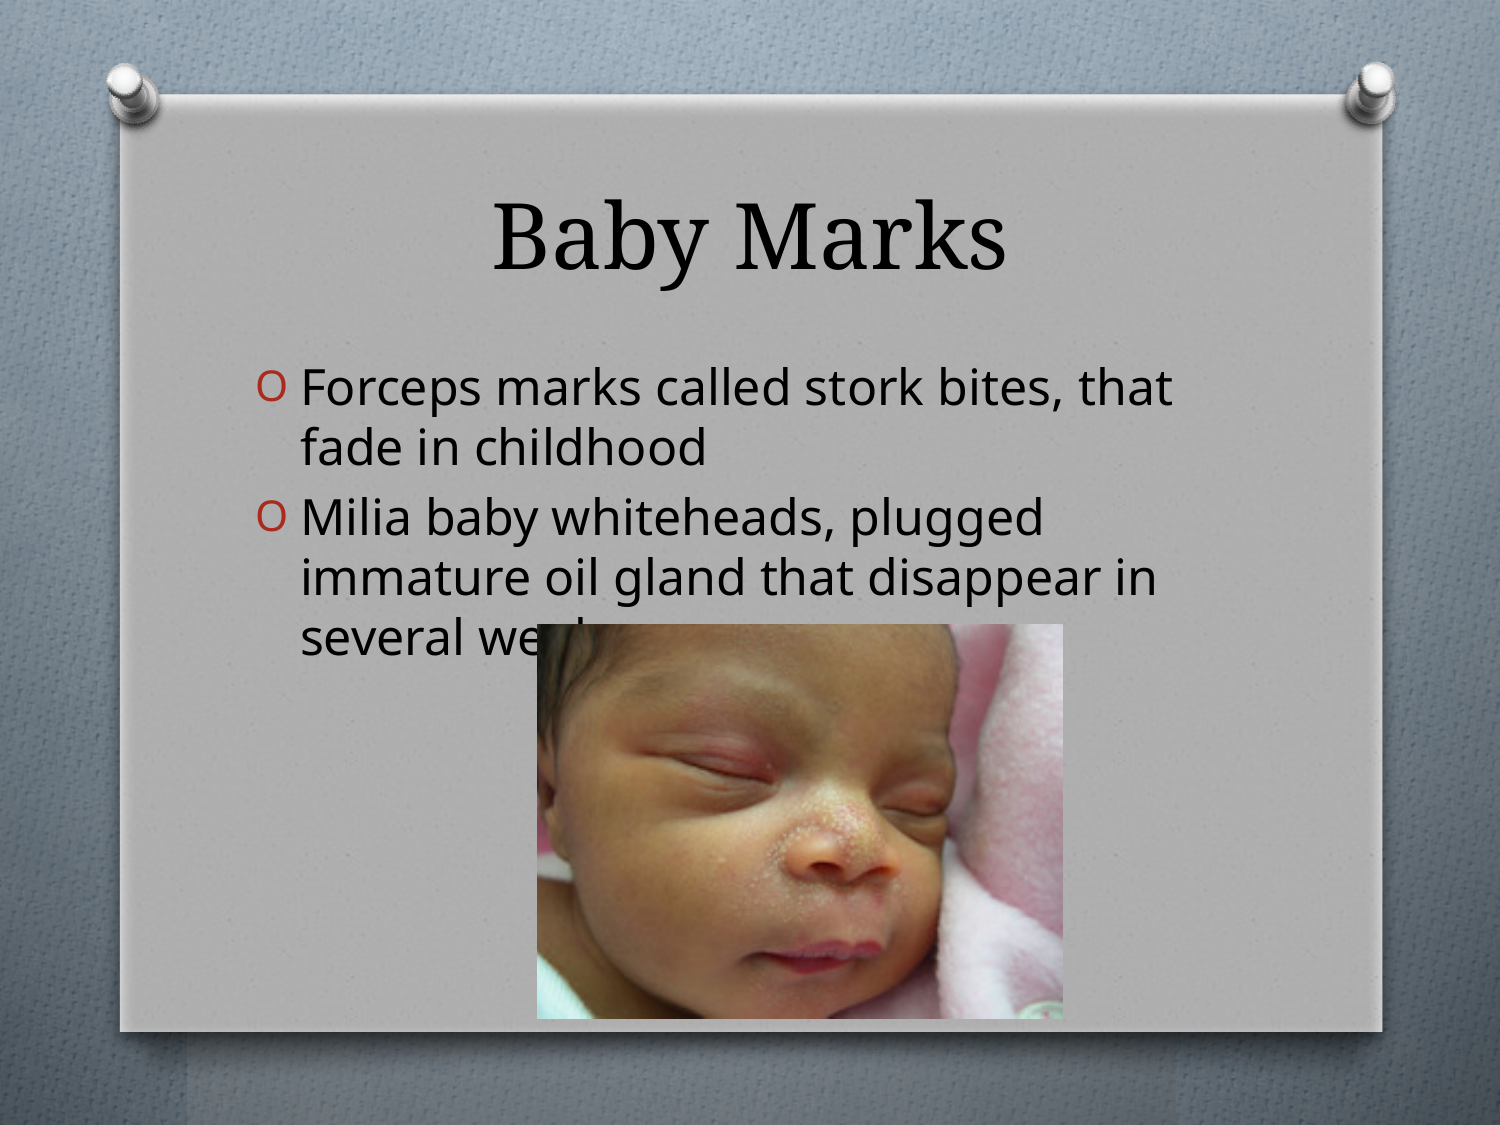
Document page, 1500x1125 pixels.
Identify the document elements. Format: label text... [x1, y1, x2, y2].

picture [1317, 35, 1439, 156]
picture [537, 624, 1063, 1019]
title Baby Marks [179, 134, 1323, 332]
picture [75, 29, 198, 153]
list Forceps marks called stork bites, that fade in childhood Milia baby whiteheads, plugged immature oil gland that disappear in several weeks [240, 347, 1257, 939]
